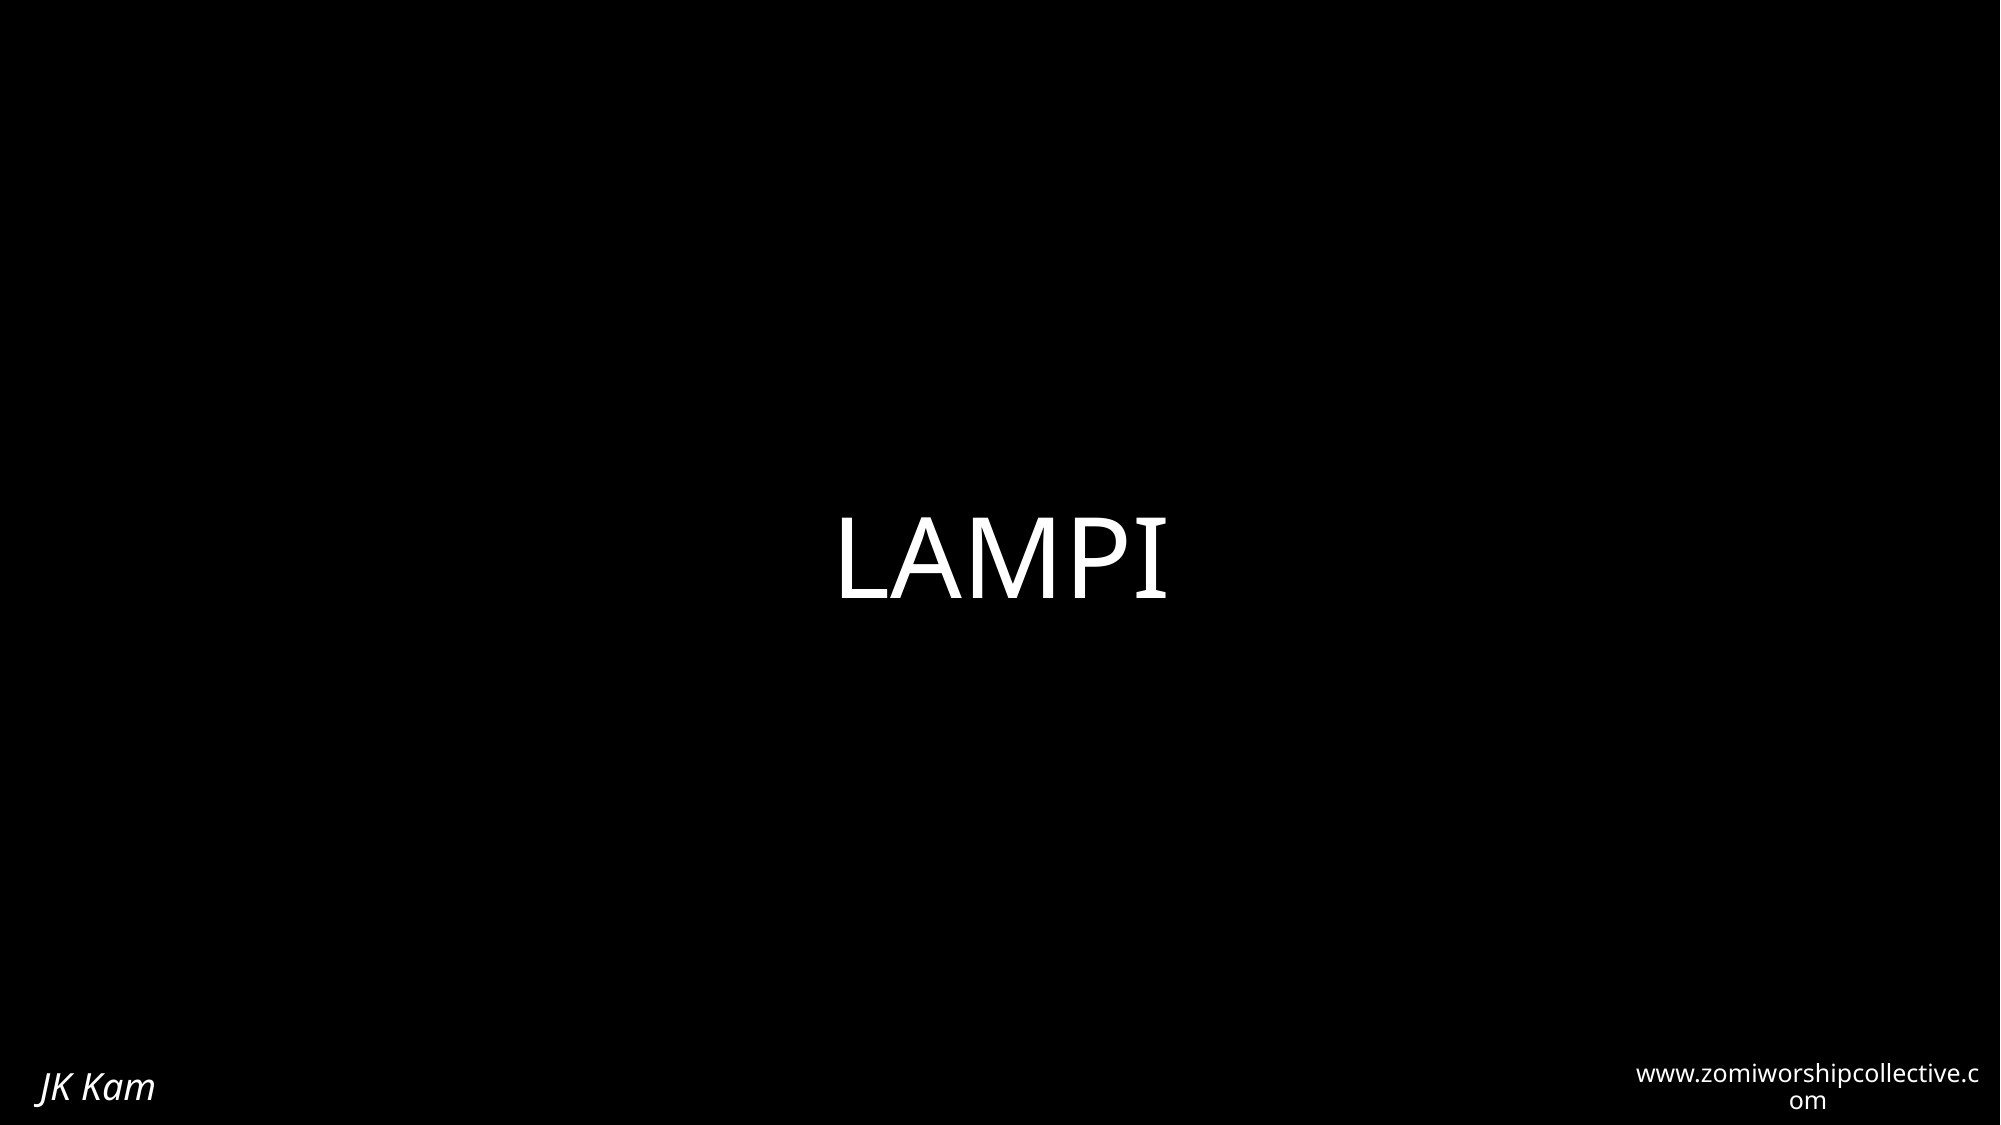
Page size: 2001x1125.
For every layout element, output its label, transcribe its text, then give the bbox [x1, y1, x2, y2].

title LAMPI [159, 366, 1842, 759]
subtitle JK Kam [0, 1051, 196, 1125]
text_box www.zomiworshipcollective.com [1616, 1051, 2000, 1125]
